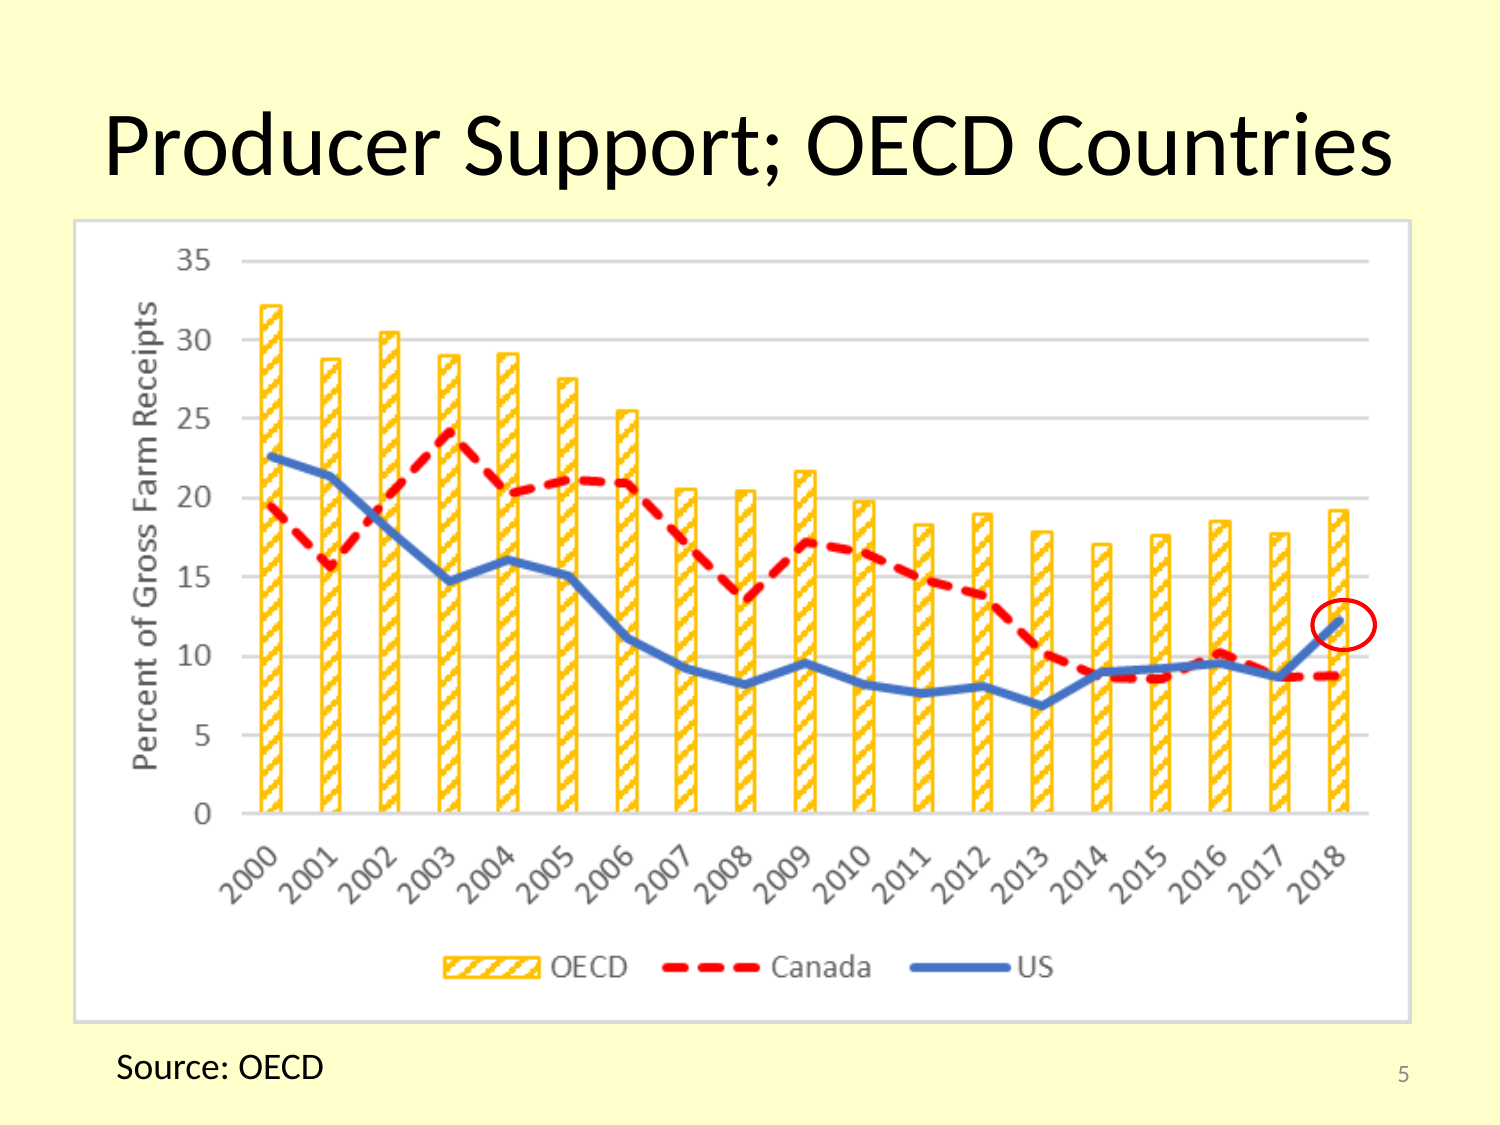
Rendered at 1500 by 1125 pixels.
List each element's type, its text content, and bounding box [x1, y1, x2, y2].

title Producer Support; OECD Countries [75, 45, 1425, 233]
text_box Source: OECD [101, 1034, 339, 1095]
slide_number 5 [1074, 1042, 1425, 1103]
picture [73, 219, 1412, 1025]
